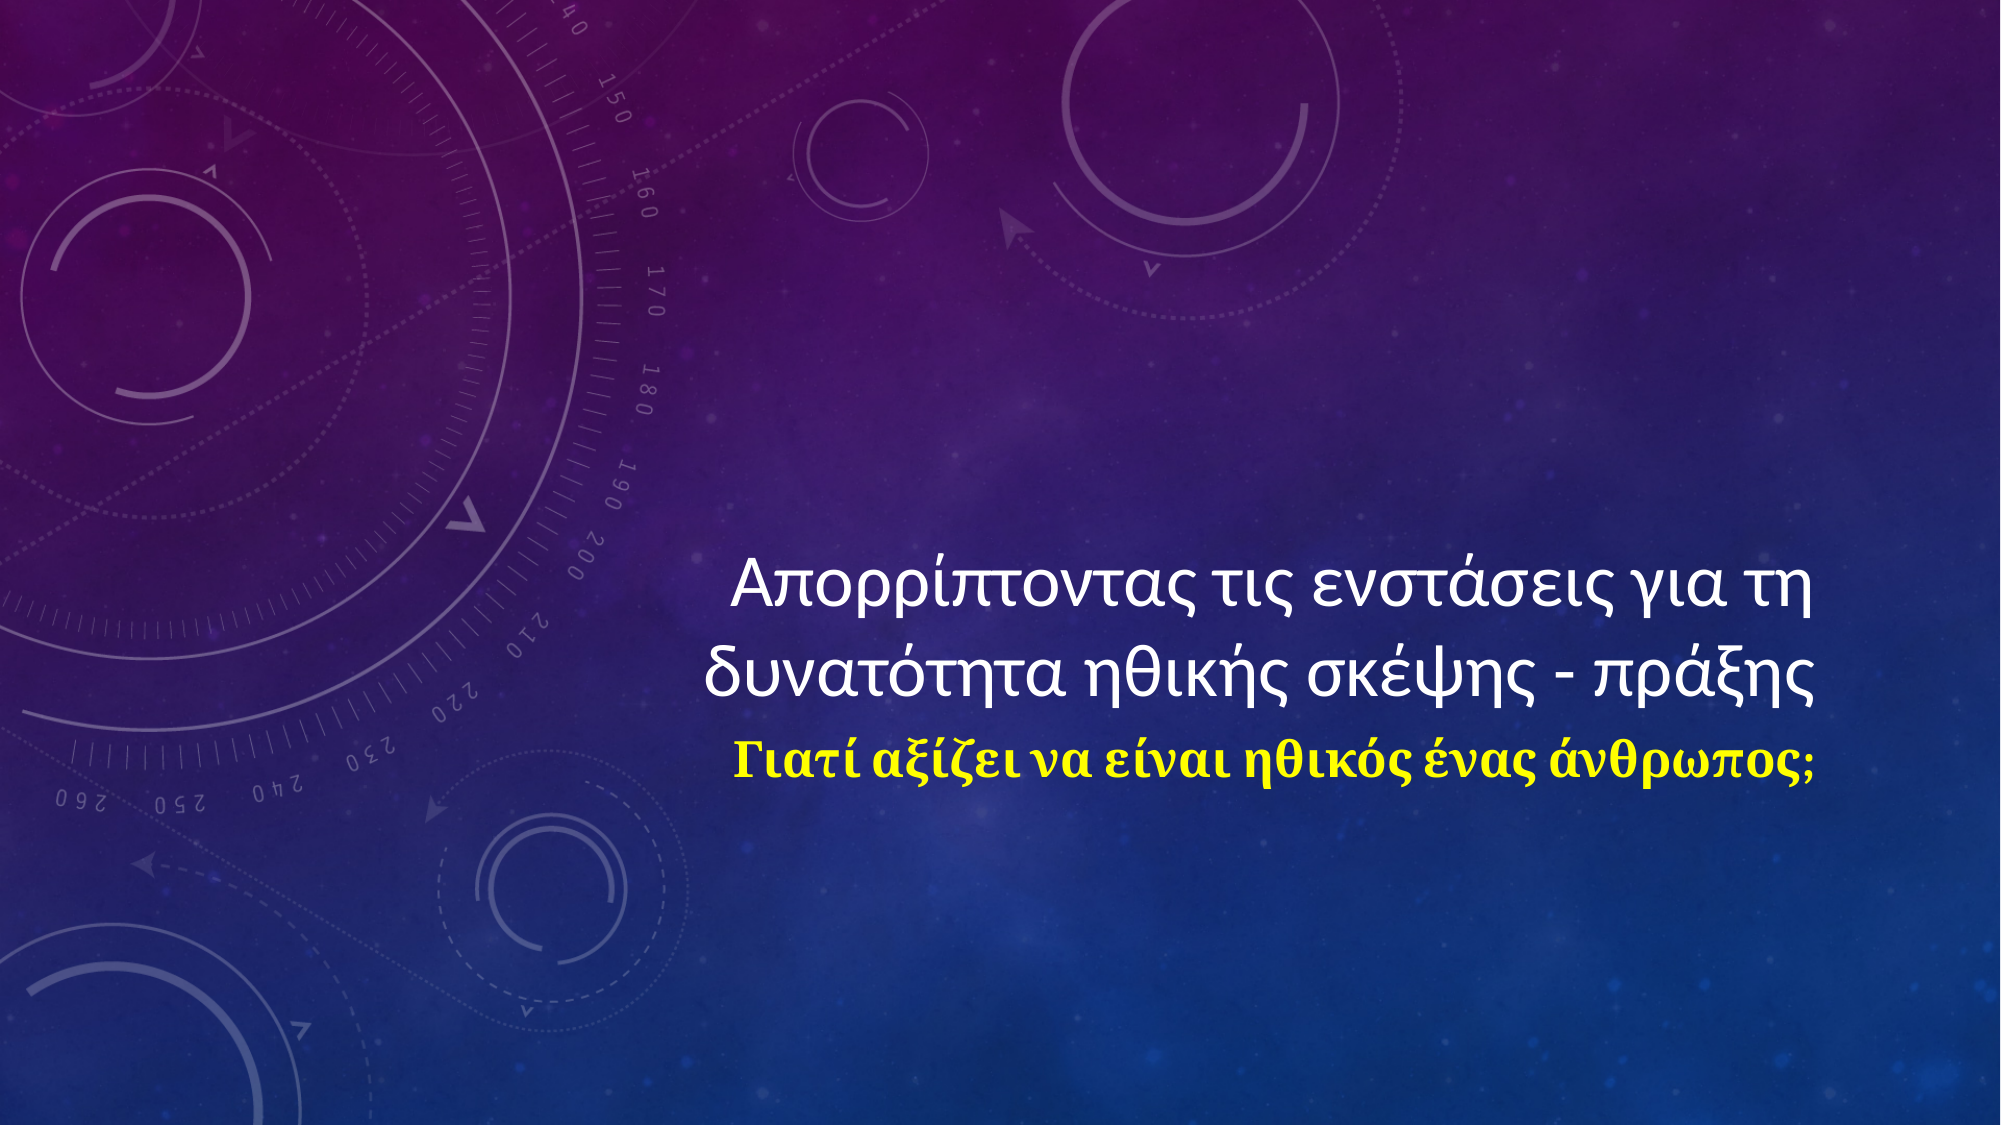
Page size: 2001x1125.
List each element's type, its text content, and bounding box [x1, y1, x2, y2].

subtitle Γιατί αξίζει να είναι ηθικός ένας άνθρωπος; [650, 719, 1831, 950]
title Απορρίπτοντας τις ενστάσεις για τη δυνατότητα ηθικής σκέψης - πράξης [650, 322, 1831, 719]
picture [0, 0, 2001, 1125]
